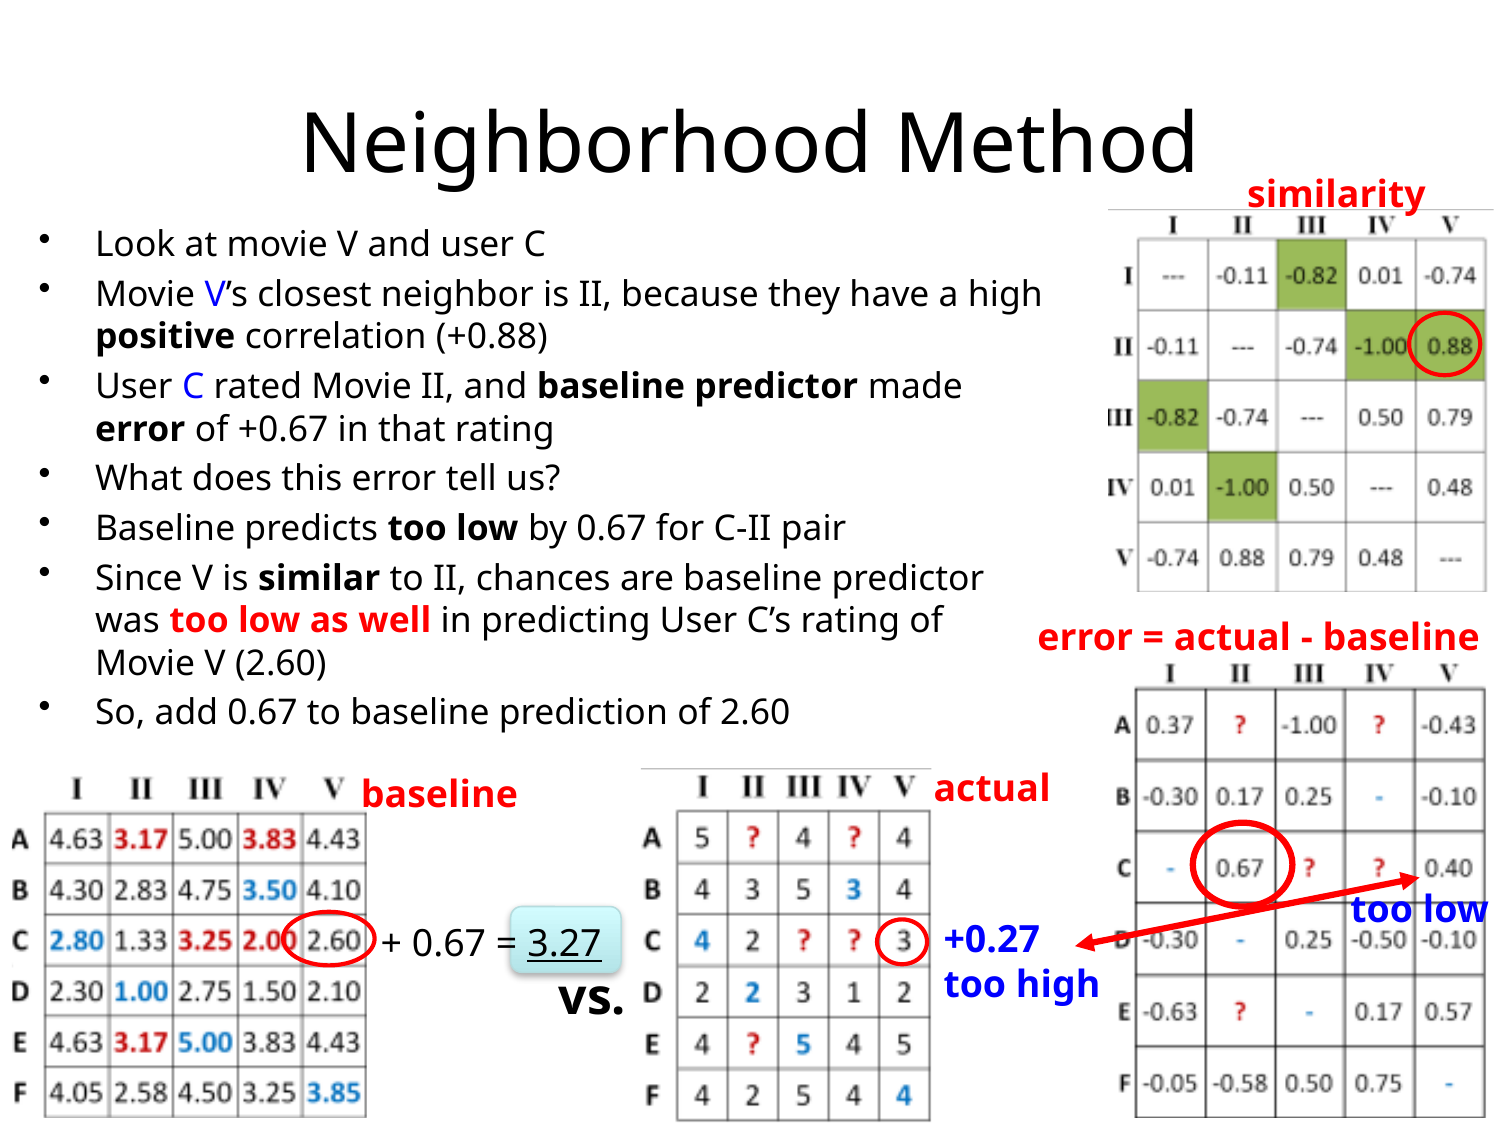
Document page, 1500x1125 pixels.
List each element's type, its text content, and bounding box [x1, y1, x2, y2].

picture [1112, 947, 1487, 1118]
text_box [1074, 877, 1500, 947]
text_box error = actual - baseline [1022, 605, 1496, 666]
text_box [282, 911, 622, 973]
picture [1112, 660, 1487, 877]
text_box +0.27 too high [935, 907, 1107, 1013]
picture [11, 773, 368, 1118]
title Neighborhood Method [75, 45, 1425, 233]
picture [640, 767, 932, 1125]
text_box similarity [1232, 162, 1441, 207]
list Look at movie V and user C Movie V’s closest neighbor is II, because they have a high positive correlation (+0.88) User C rated Movie II, and baseline predictor made error of +0.67 in that rating What does this error tell us? Baseline predicts too low by 0.67 for C-II pair Since V is similar to II, chances are baseline predictor was too low as well in predicting User C’s rating of Movie V (2.60) So, add 0.67 to baseline prediction of 2.60 [23, 213, 1064, 956]
text_box vs. [543, 956, 635, 1032]
text_box baseline [346, 762, 534, 822]
text_box actual [918, 756, 1082, 817]
picture [1107, 208, 1494, 593]
